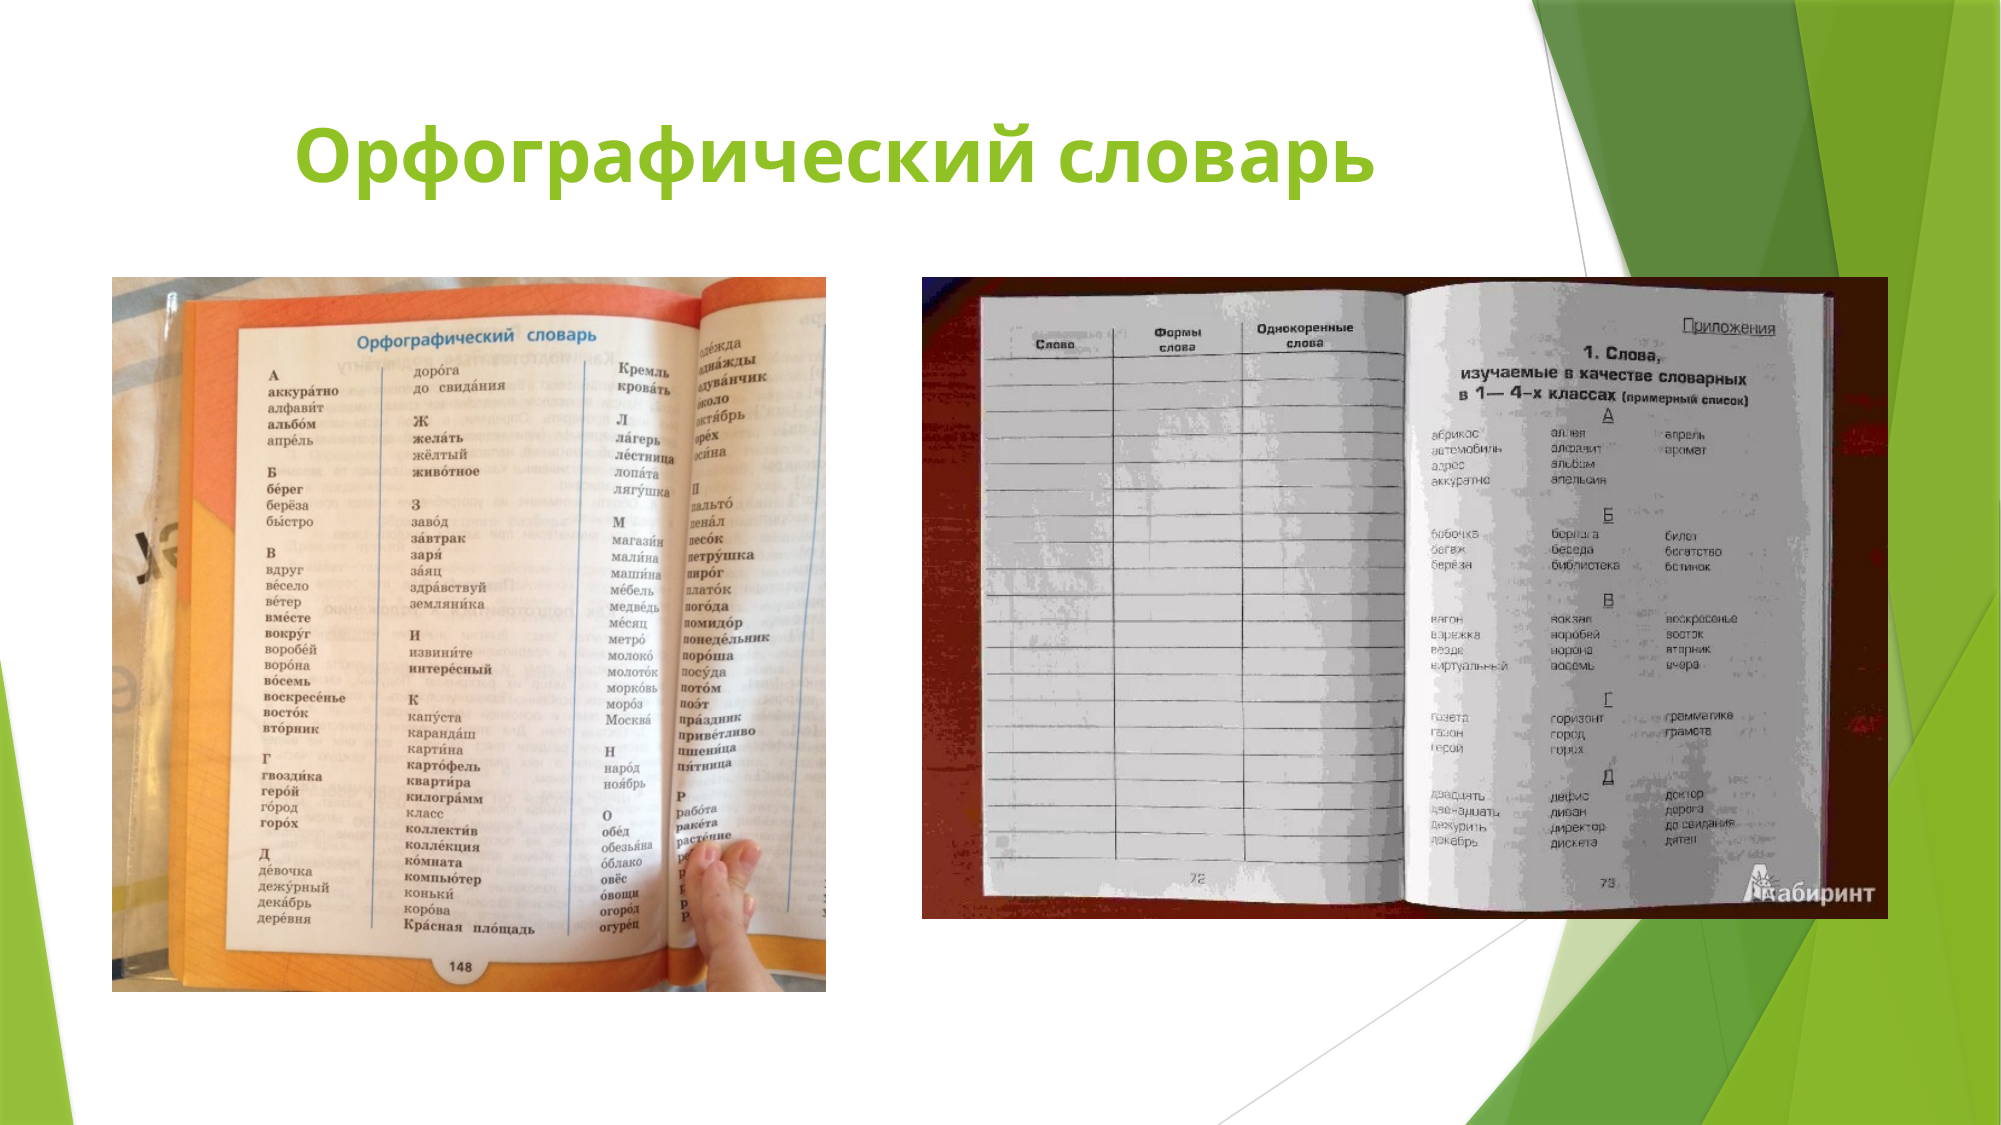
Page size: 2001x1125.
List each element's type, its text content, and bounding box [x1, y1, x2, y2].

title Орфографический словарь [111, 99, 1522, 317]
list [111, 276, 827, 992]
picture [921, 276, 1889, 919]
